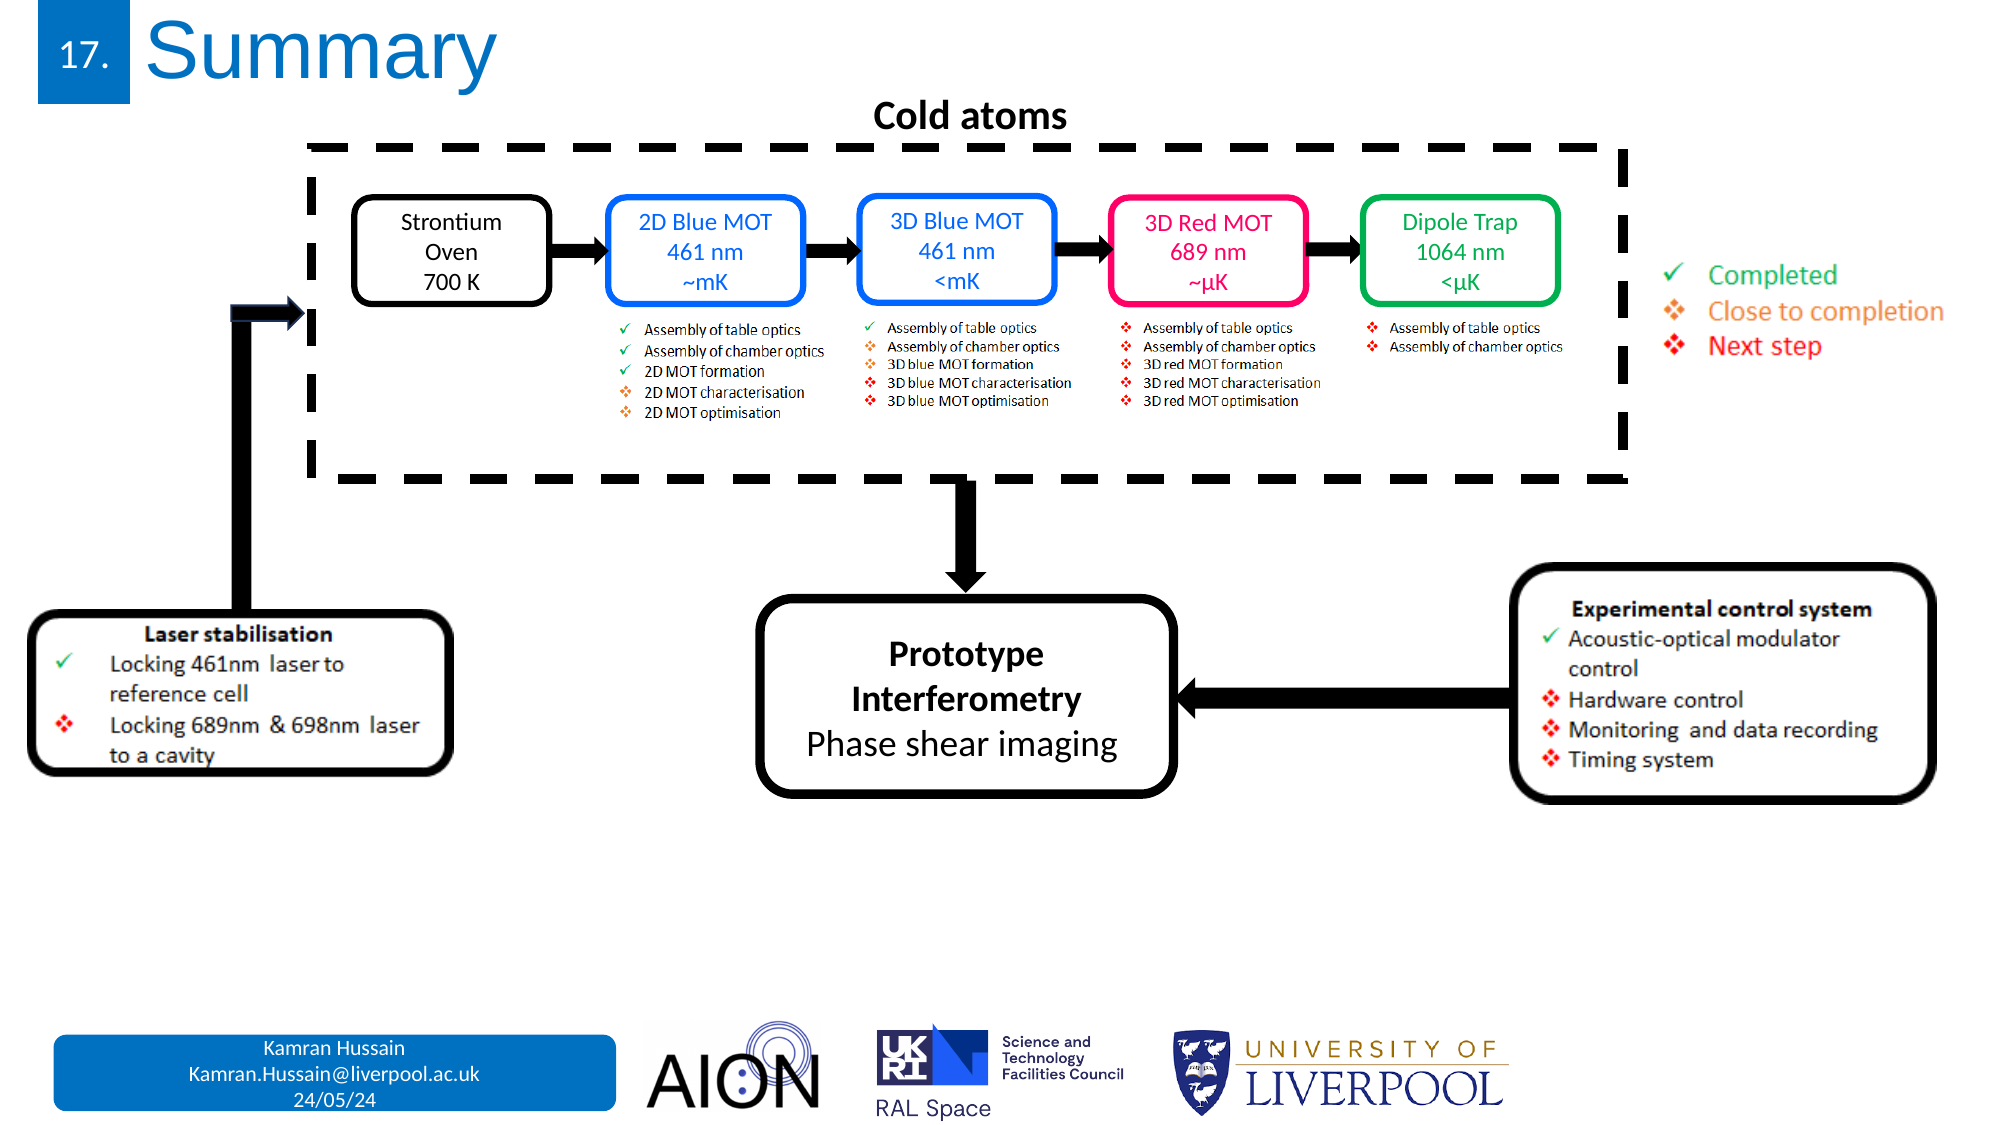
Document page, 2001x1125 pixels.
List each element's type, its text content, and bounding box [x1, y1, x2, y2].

picture [1644, 247, 1964, 382]
text_box [230, 295, 306, 332]
text_box [942, 480, 990, 595]
title Summary [131, 0, 1855, 104]
picture [854, 313, 1081, 419]
text_box [231, 322, 252, 609]
picture [1356, 313, 1583, 365]
picture [609, 313, 834, 433]
text_box [1172, 674, 1509, 722]
text_box Prototype Interferometry Phase shear imaging [758, 597, 1175, 796]
text_box 17. [37, 0, 131, 105]
picture [27, 609, 454, 785]
picture [1110, 313, 1336, 419]
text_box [47, 1013, 1509, 1125]
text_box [311, 80, 1624, 480]
picture [1509, 562, 1937, 805]
